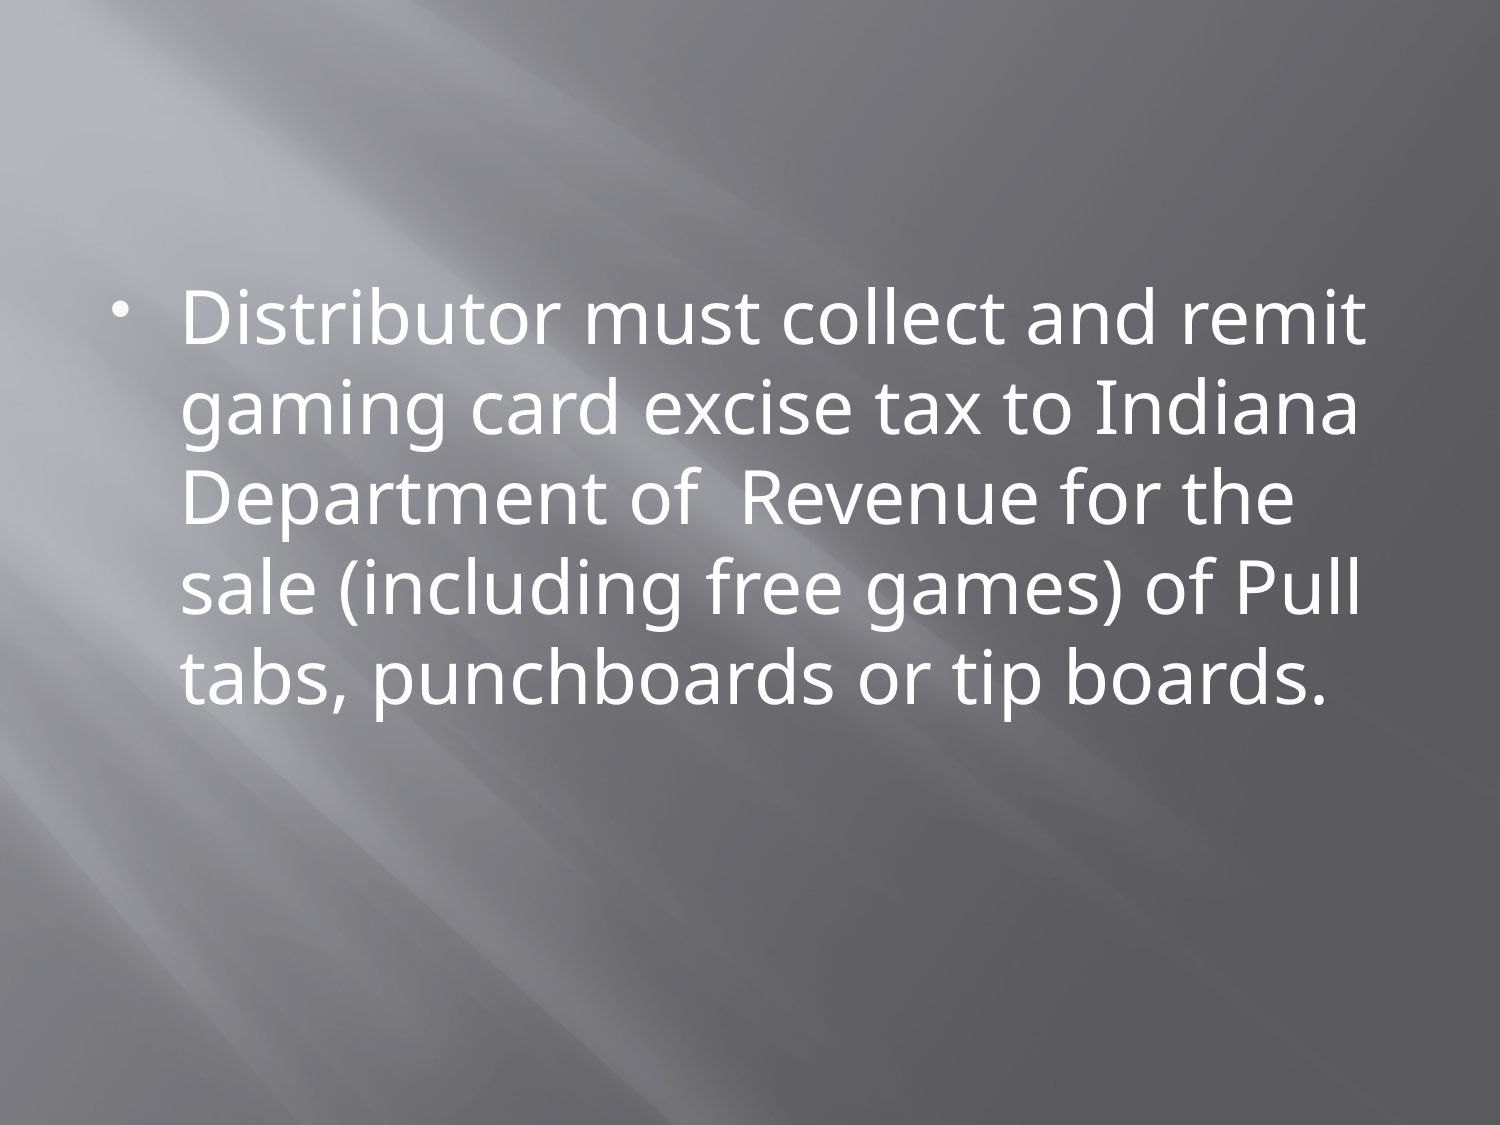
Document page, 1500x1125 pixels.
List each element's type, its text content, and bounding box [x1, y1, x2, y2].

list Distributor must collect and remit gaming card excise tax to Indiana Department of Revenue for the sale (including free games) of Pull tabs, punchboards or tip boards. [75, 262, 1425, 1035]
